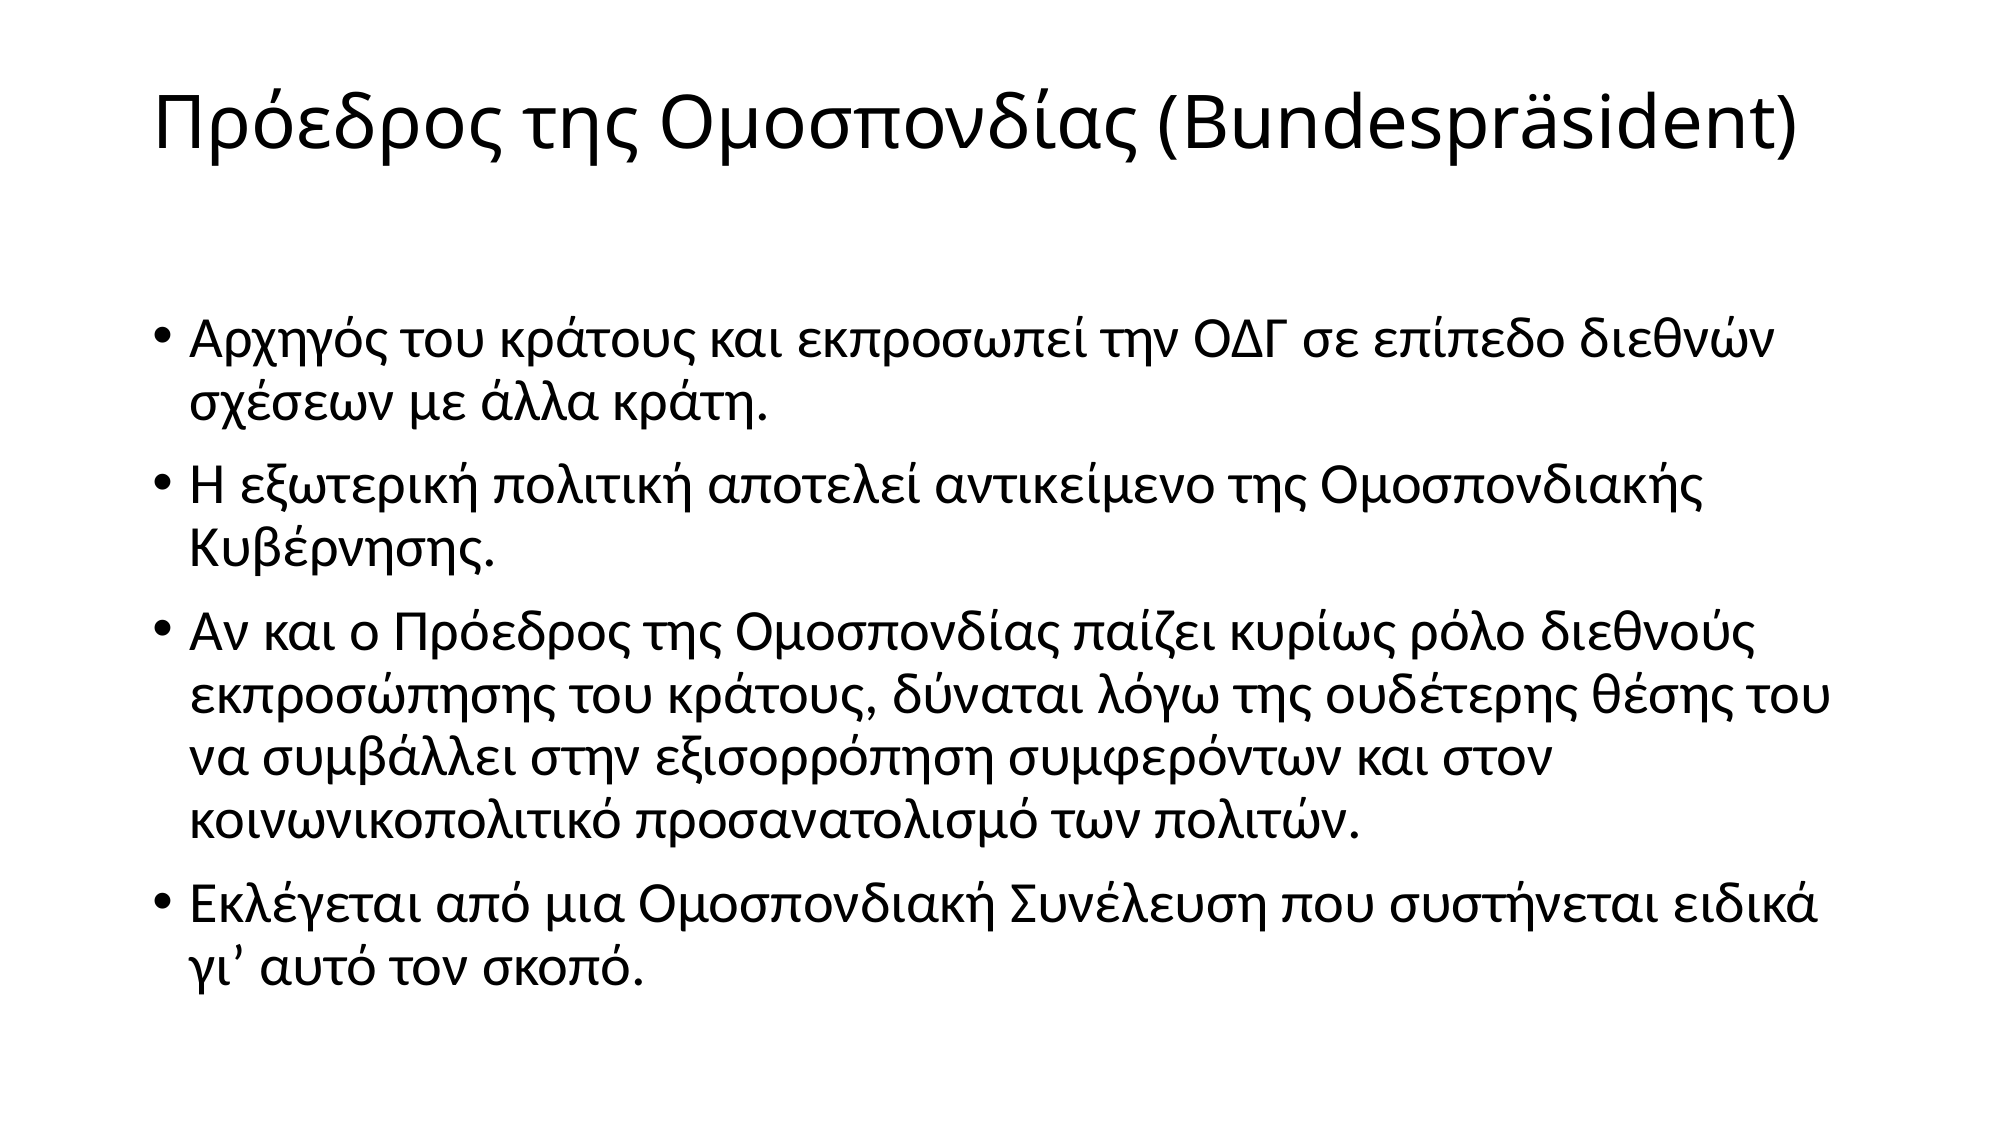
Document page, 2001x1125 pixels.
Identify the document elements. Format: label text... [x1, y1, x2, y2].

list Αρχηγός του κράτους και εκπροσωπεί την Ο∆Γ σε επίπεδο διεθνών σχέσεων µε άλλα κράτη. Η εξωτερική πολιτική αποτελεί αντικείµενο της Οµοσπονδιακής Κυβέρνησης. Αν και ο Πρόεδρος της Οµοσπονδίας παίζει κυρίως ρόλο διεθνούς εκπροσώπησης του κράτους, δύναται λόγω της ουδέτερης θέσης του να συµβάλλει στην εξισορρόπηση συµφερόντων και στον κοινωνικοπολιτικό προσανατολισµό των πολιτών. Εκλέγεται από µια Οµοσπονδιακή Συνέλευση που συστήνεται ειδικά γι’ αυτό τον σκοπό. [137, 299, 1863, 1014]
title Πρόεδρος της Οµοσπονδίας (Bundespräsident) [137, 59, 1863, 278]
